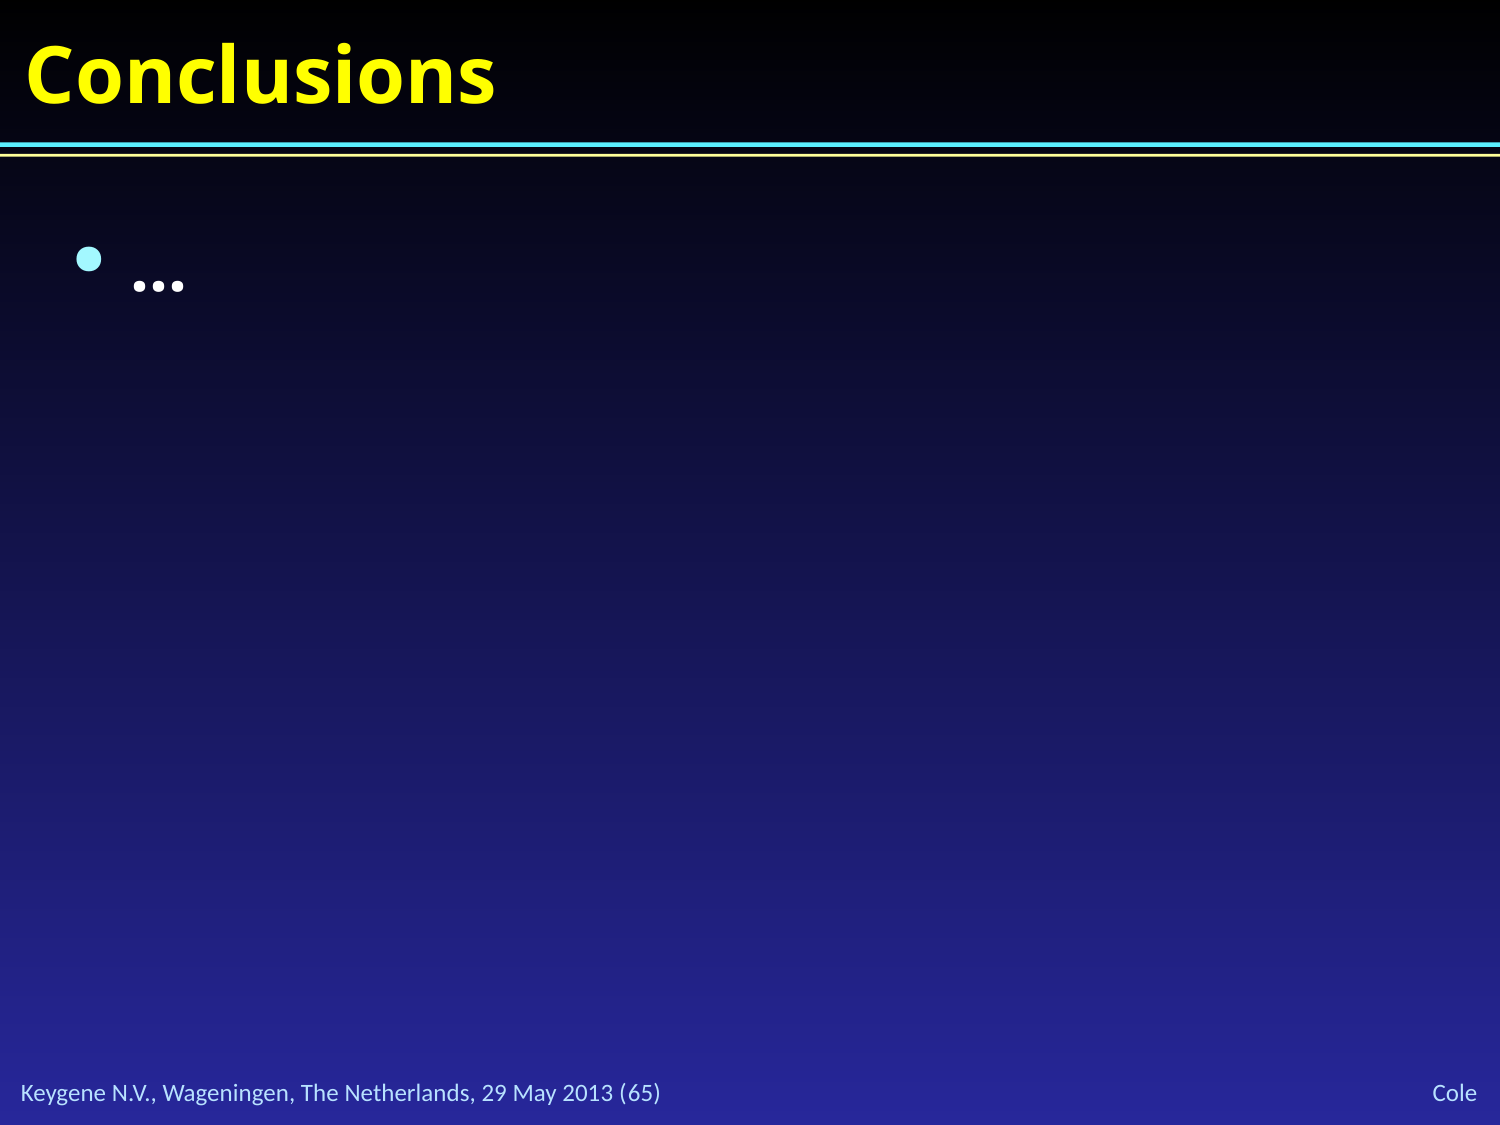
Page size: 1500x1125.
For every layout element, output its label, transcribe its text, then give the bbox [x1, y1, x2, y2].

title Conclusions [24, 23, 1375, 121]
list … [74, 224, 1425, 306]
